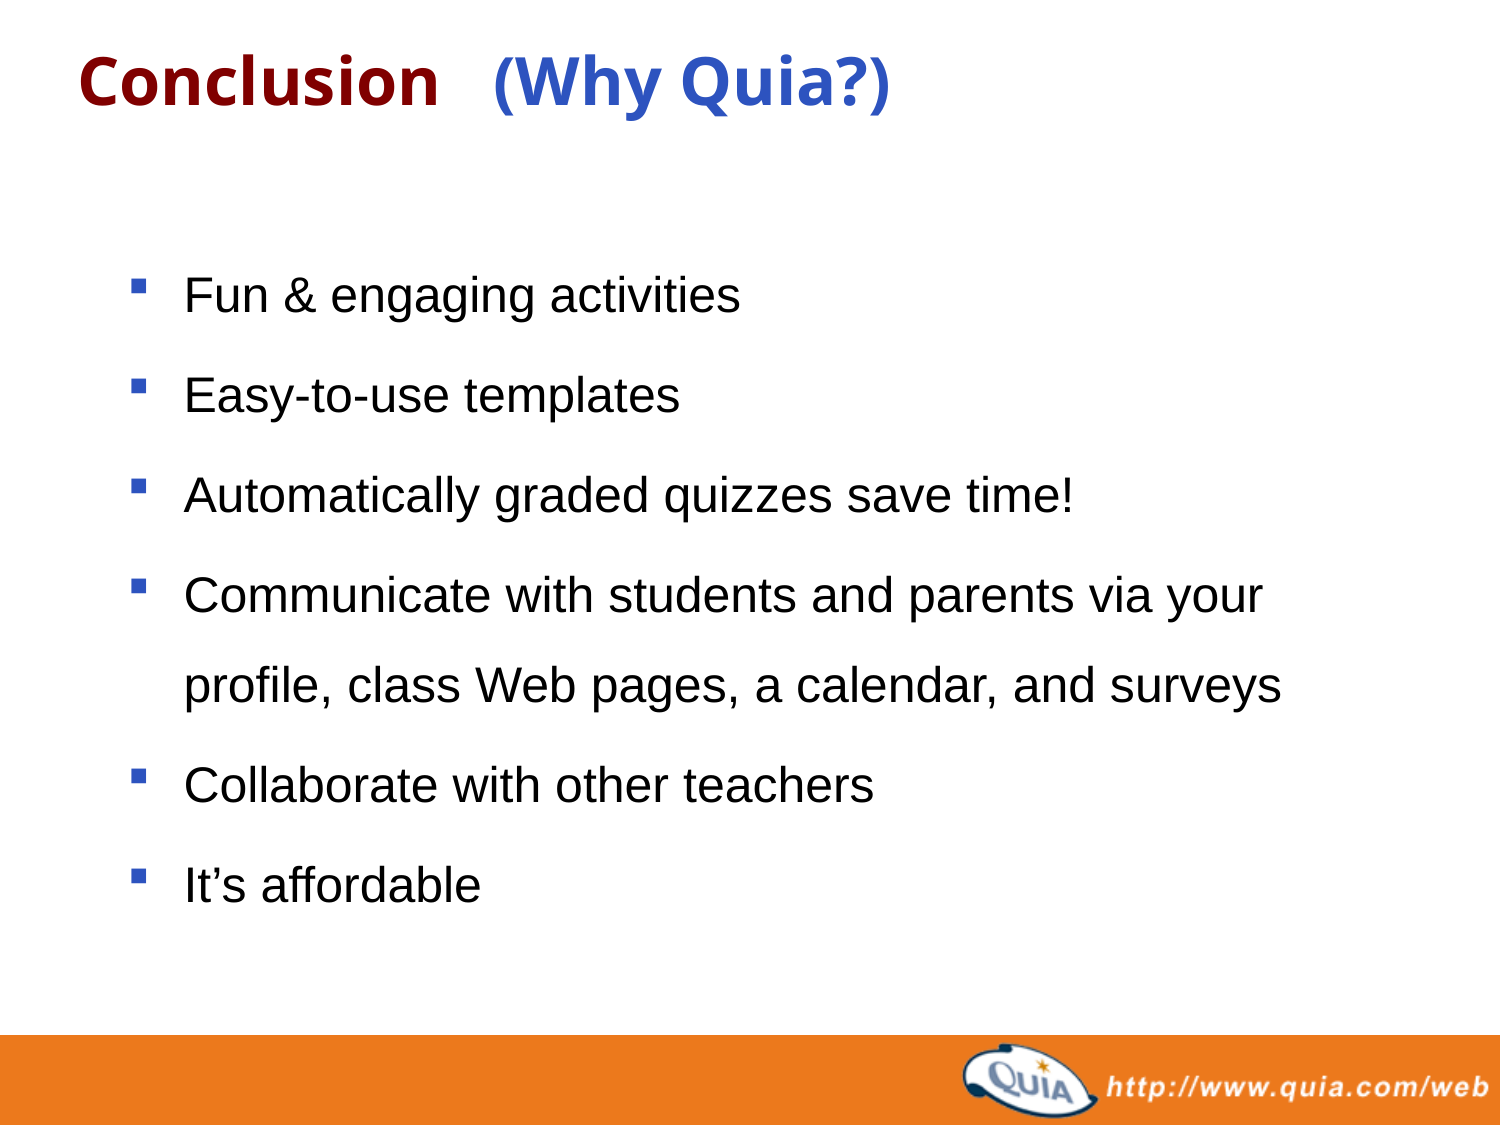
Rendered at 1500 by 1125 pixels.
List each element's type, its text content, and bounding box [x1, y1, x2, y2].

text_box Fun & engaging activities Easy-to-use templates Automatically graded quizzes save time! Communicate with students and parents via your profile, class Web pages, a calendar, and surveys Collaborate with other teachers It’s affordable [112, 224, 1425, 1025]
text_box Conclusion (Why Quia?) [62, 31, 1163, 127]
picture [0, 1035, 1500, 1125]
